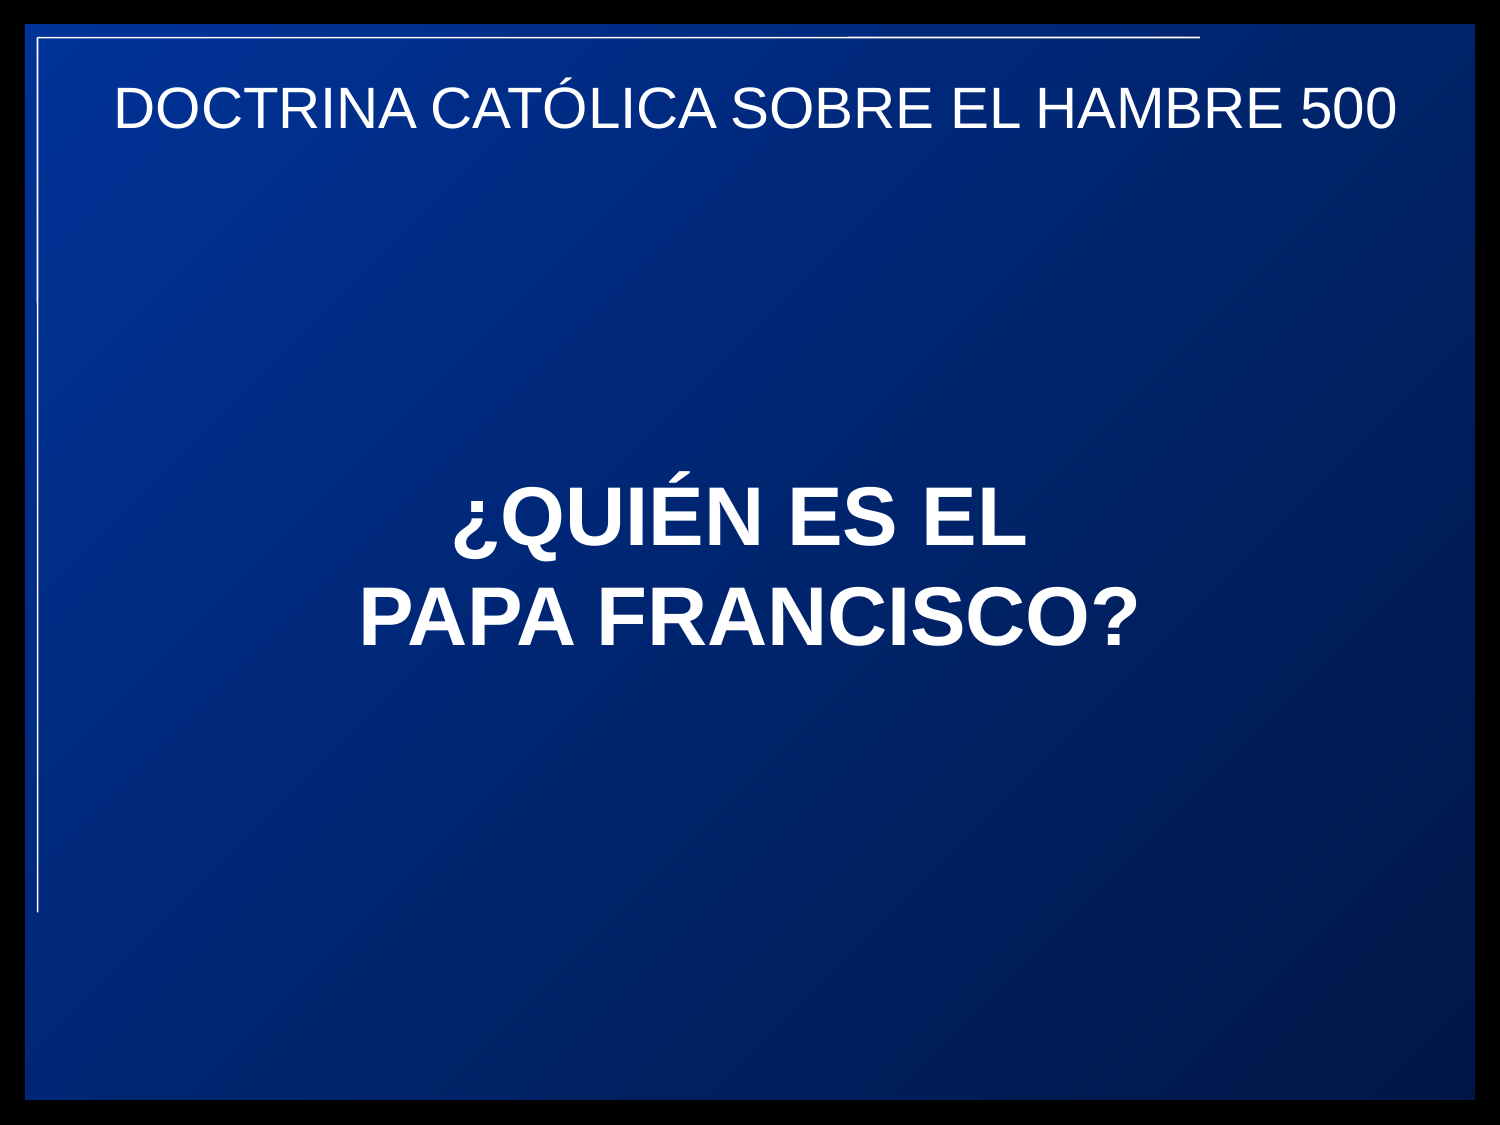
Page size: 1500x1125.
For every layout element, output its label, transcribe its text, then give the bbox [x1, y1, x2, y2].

text_box DOCTRINA CATÓLICA SOBRE EL HAMBRE 500 [62, 62, 1450, 148]
text_box ¿QUIÉN ES EL PAPA FRANCISCO? [24, 24, 1475, 1100]
